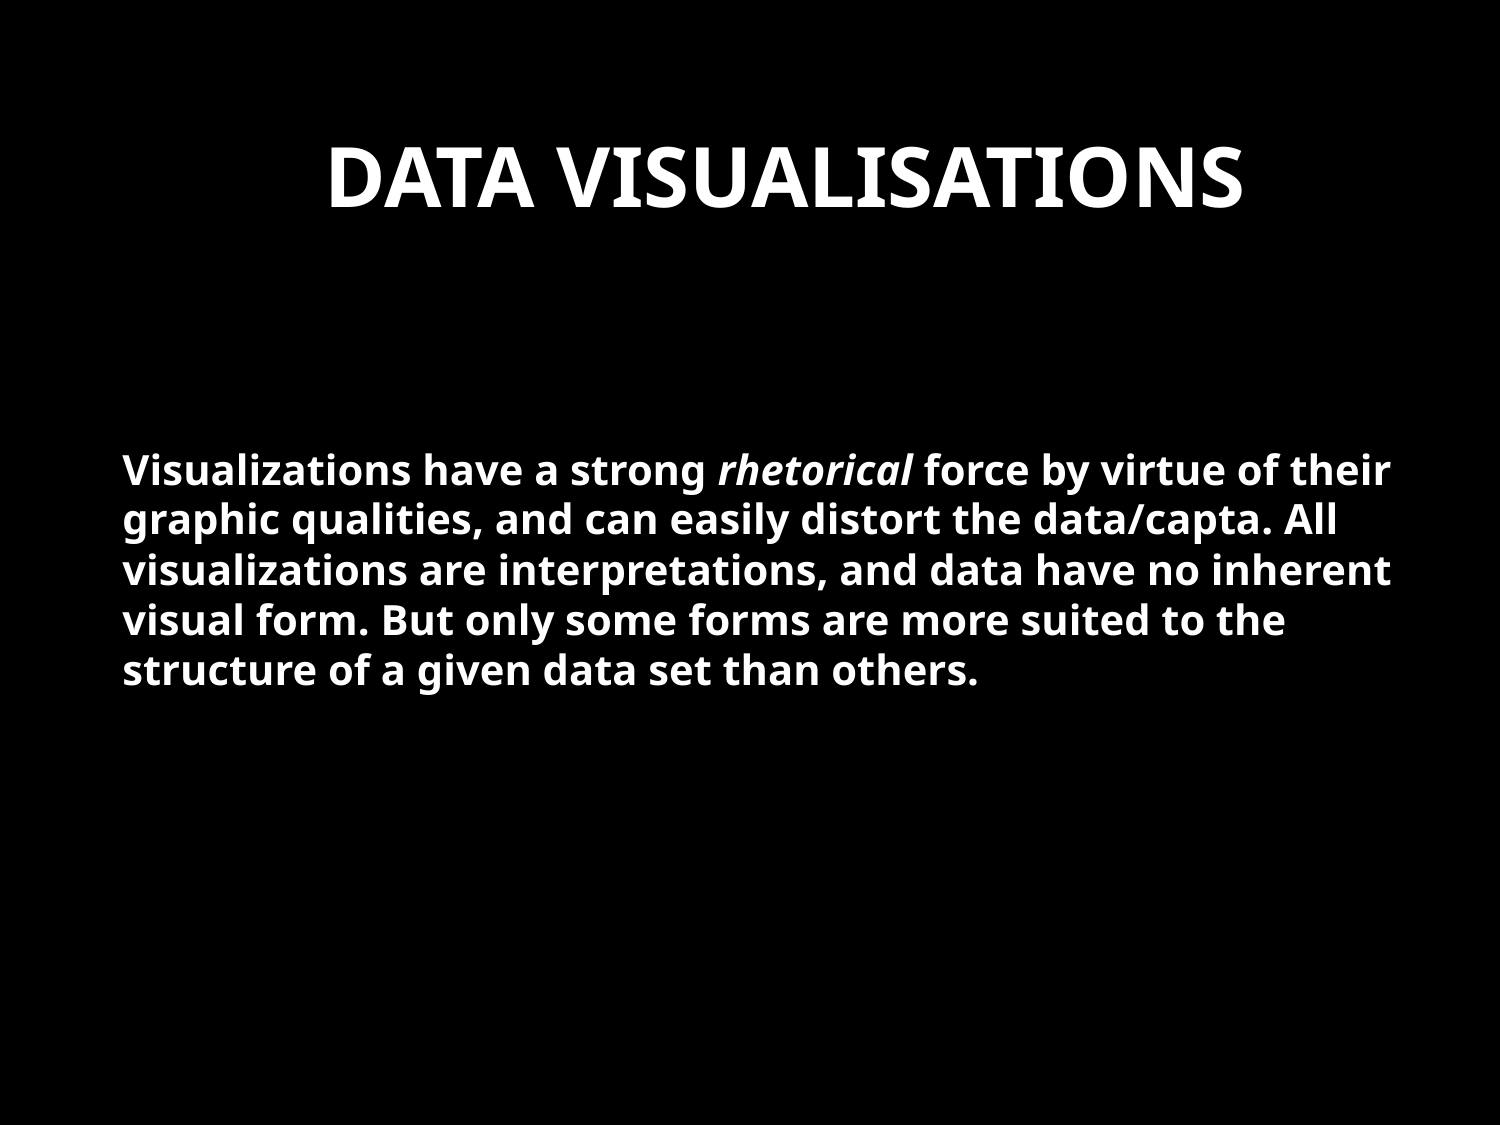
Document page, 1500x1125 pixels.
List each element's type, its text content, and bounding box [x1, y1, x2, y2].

title Data visualisations [147, 116, 1423, 340]
text_box Visualizations have a strong rhetorical force by virtue of their graphic qualities, and can easily distort the data/capta. All visualizations are interpretations, and data have no inherent visual form. But only some forms are more suited to the structure of a given data set than others. [32, 436, 1500, 1125]
